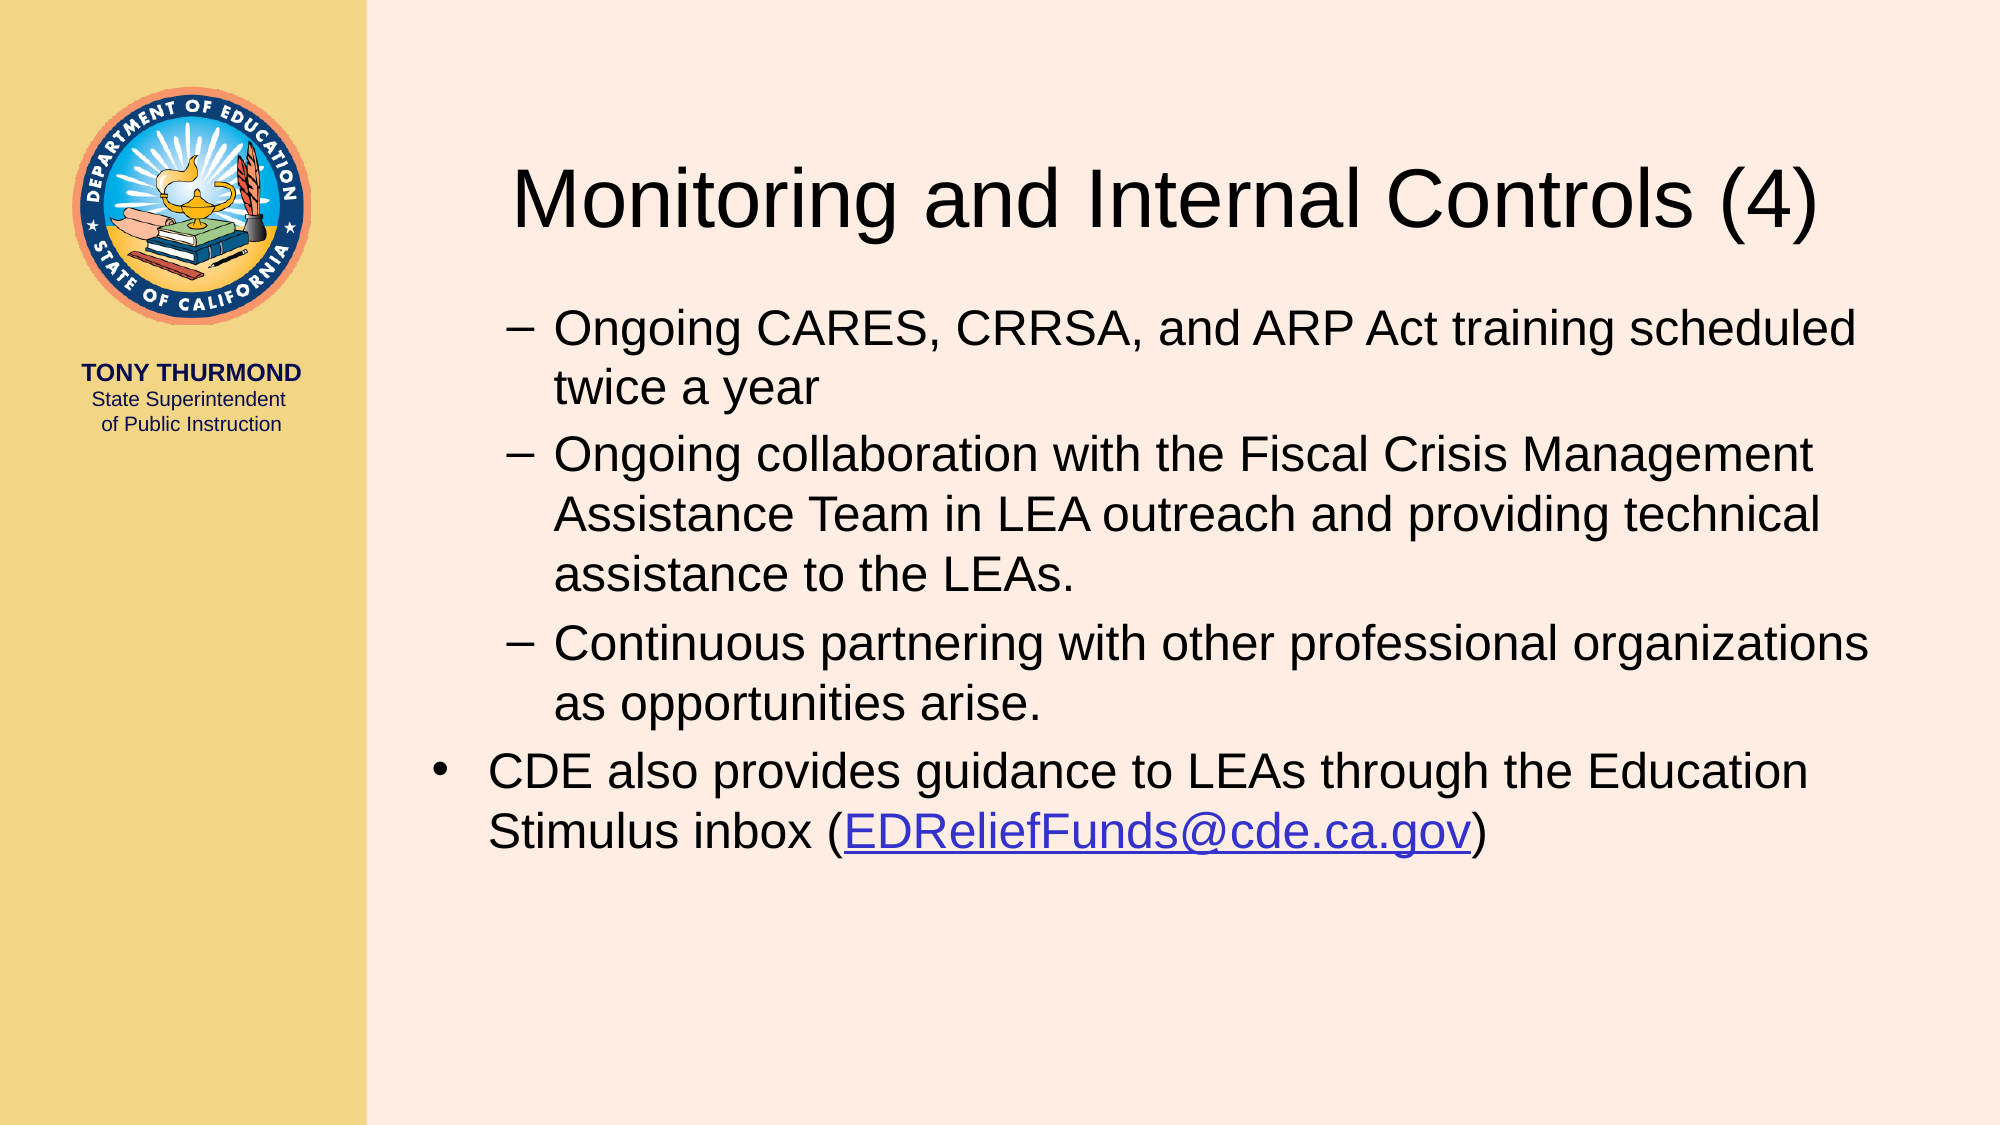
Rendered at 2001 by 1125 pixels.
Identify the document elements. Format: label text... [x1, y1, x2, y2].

list Ongoing CARES, CRRSA, and ARP Act training scheduled twice a year Ongoing collaboration with the Fiscal Crisis Management Assistance Team in LEA outreach and providing technical assistance to the LEAs. Continuous partnering with other professional organizations as opportunities arise. CDE also provides guidance to LEAs through the Education Stimulus inbox (EDReliefFunds@cde.ca.gov) [416, 287, 1917, 1066]
title Monitoring and Internal Controls (4) [416, 99, 1917, 287]
picture [72, 86, 311, 325]
